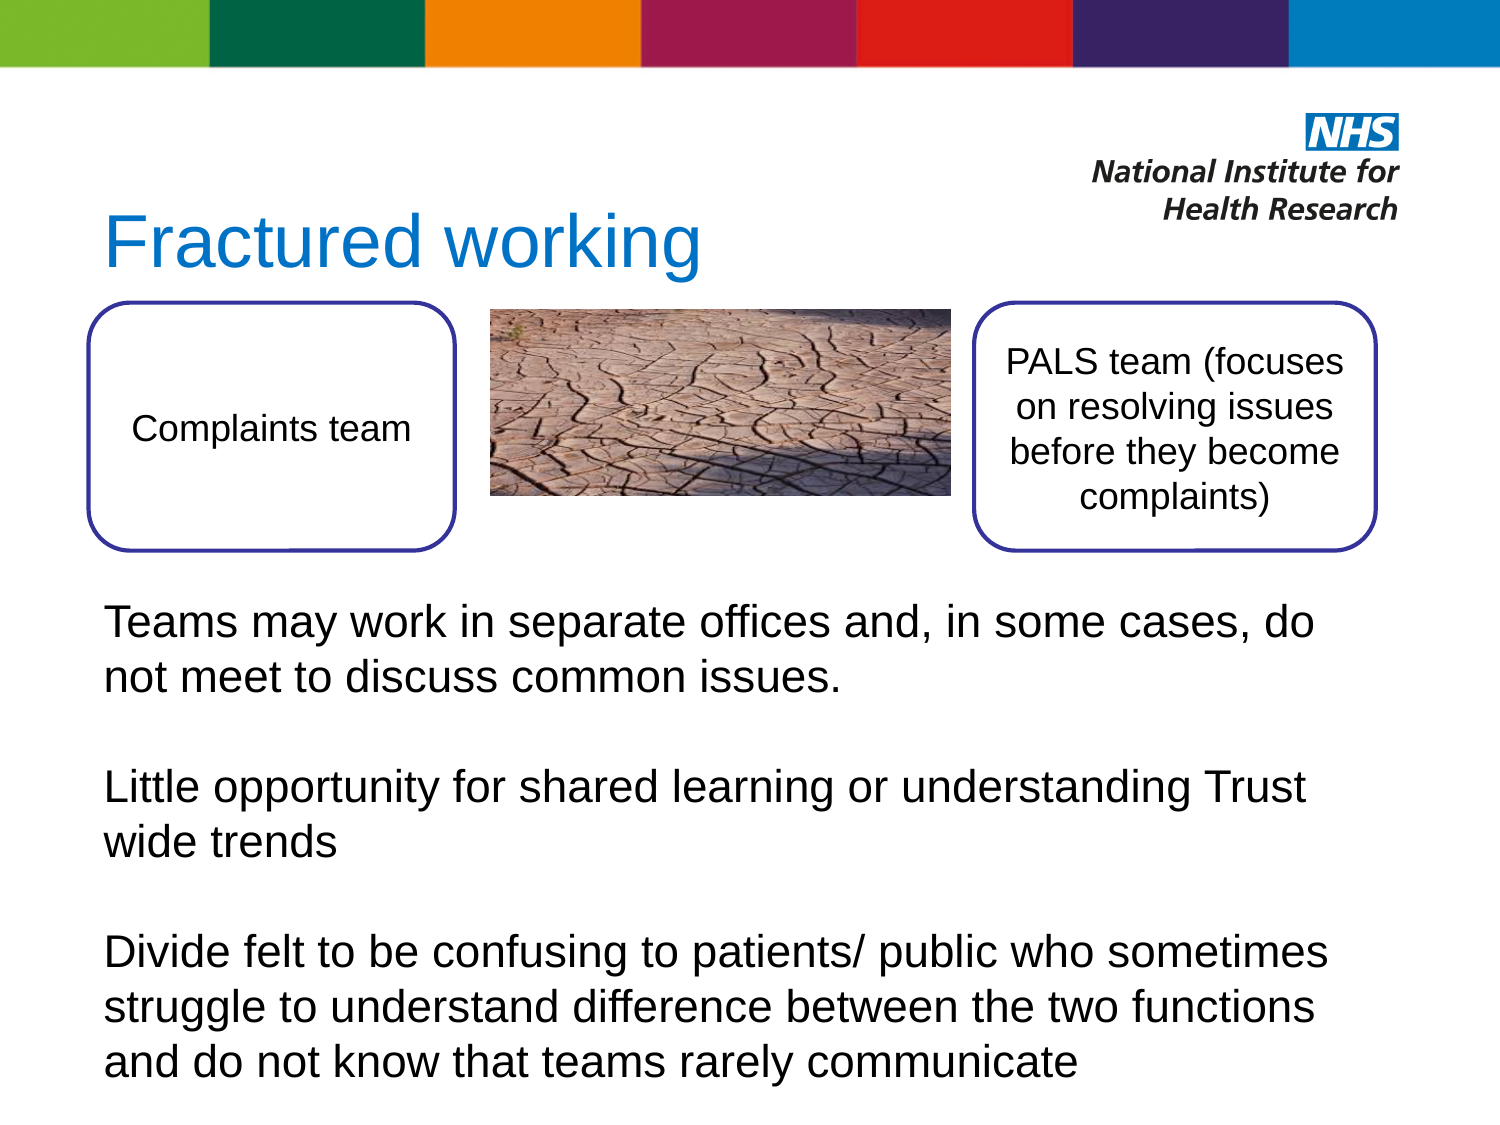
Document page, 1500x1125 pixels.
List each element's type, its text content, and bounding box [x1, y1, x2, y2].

picture [0, 0, 1500, 74]
title Fractured working Teams may work in separate offices and, in some cases, do not meet to discuss common issues. Little opportunity for shared learning or understanding Trust wide trends Divide felt to be confusing to patients/ public who sometimes struggle to understand difference between the two functions and do not know that teams rarely communicate [88, 184, 1389, 303]
text_box PALS team (focuses on resolving issues before they become complaints) [972, 300, 1378, 553]
picture [1324, 113, 1400, 220]
subtitle [29, 101, 1324, 213]
text_box Complaints team [86, 300, 457, 553]
picture [489, 309, 952, 496]
